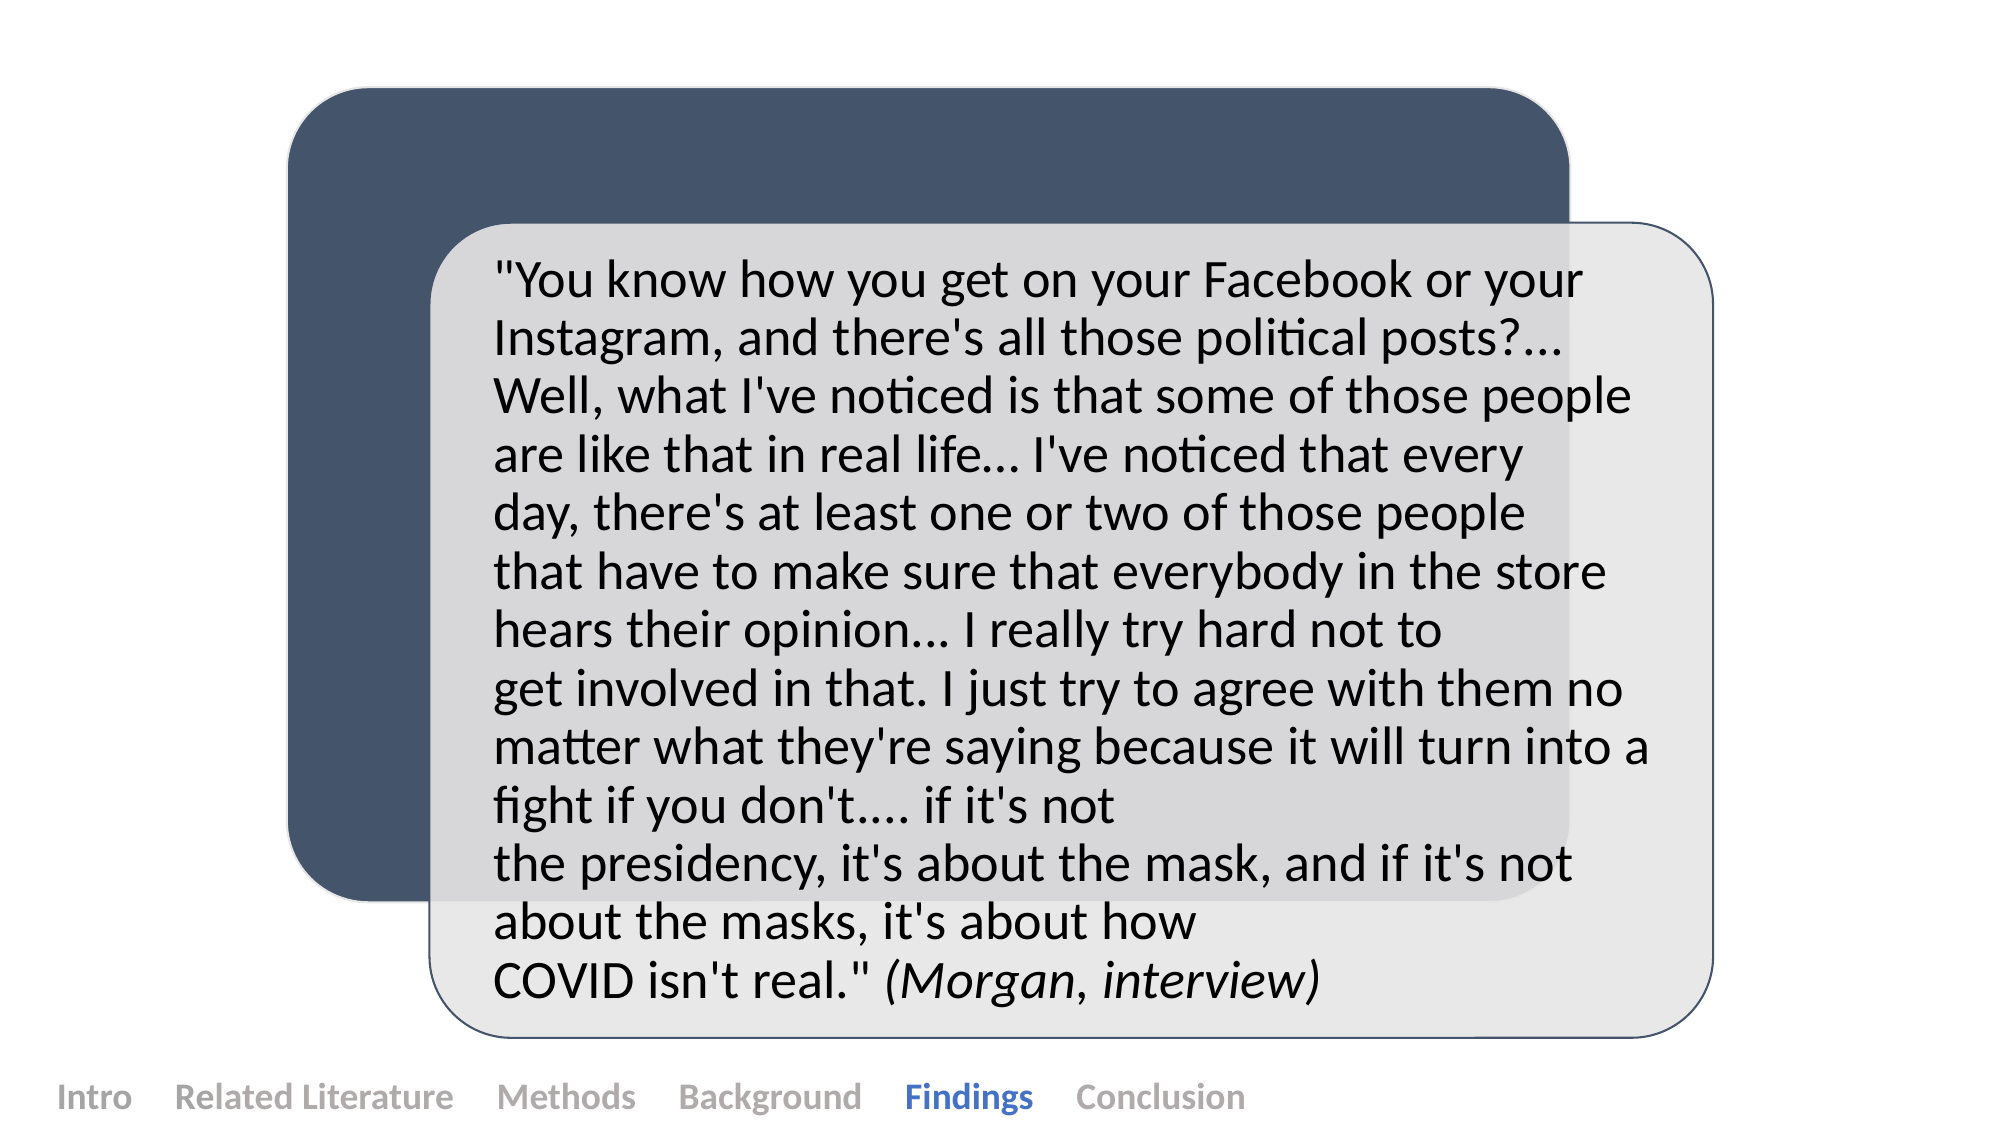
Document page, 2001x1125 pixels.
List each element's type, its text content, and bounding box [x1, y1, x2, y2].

text_box Intro Related Literature Methods Background Findings Conclusion [0, 1064, 1358, 1125]
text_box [223, 86, 1777, 1039]
